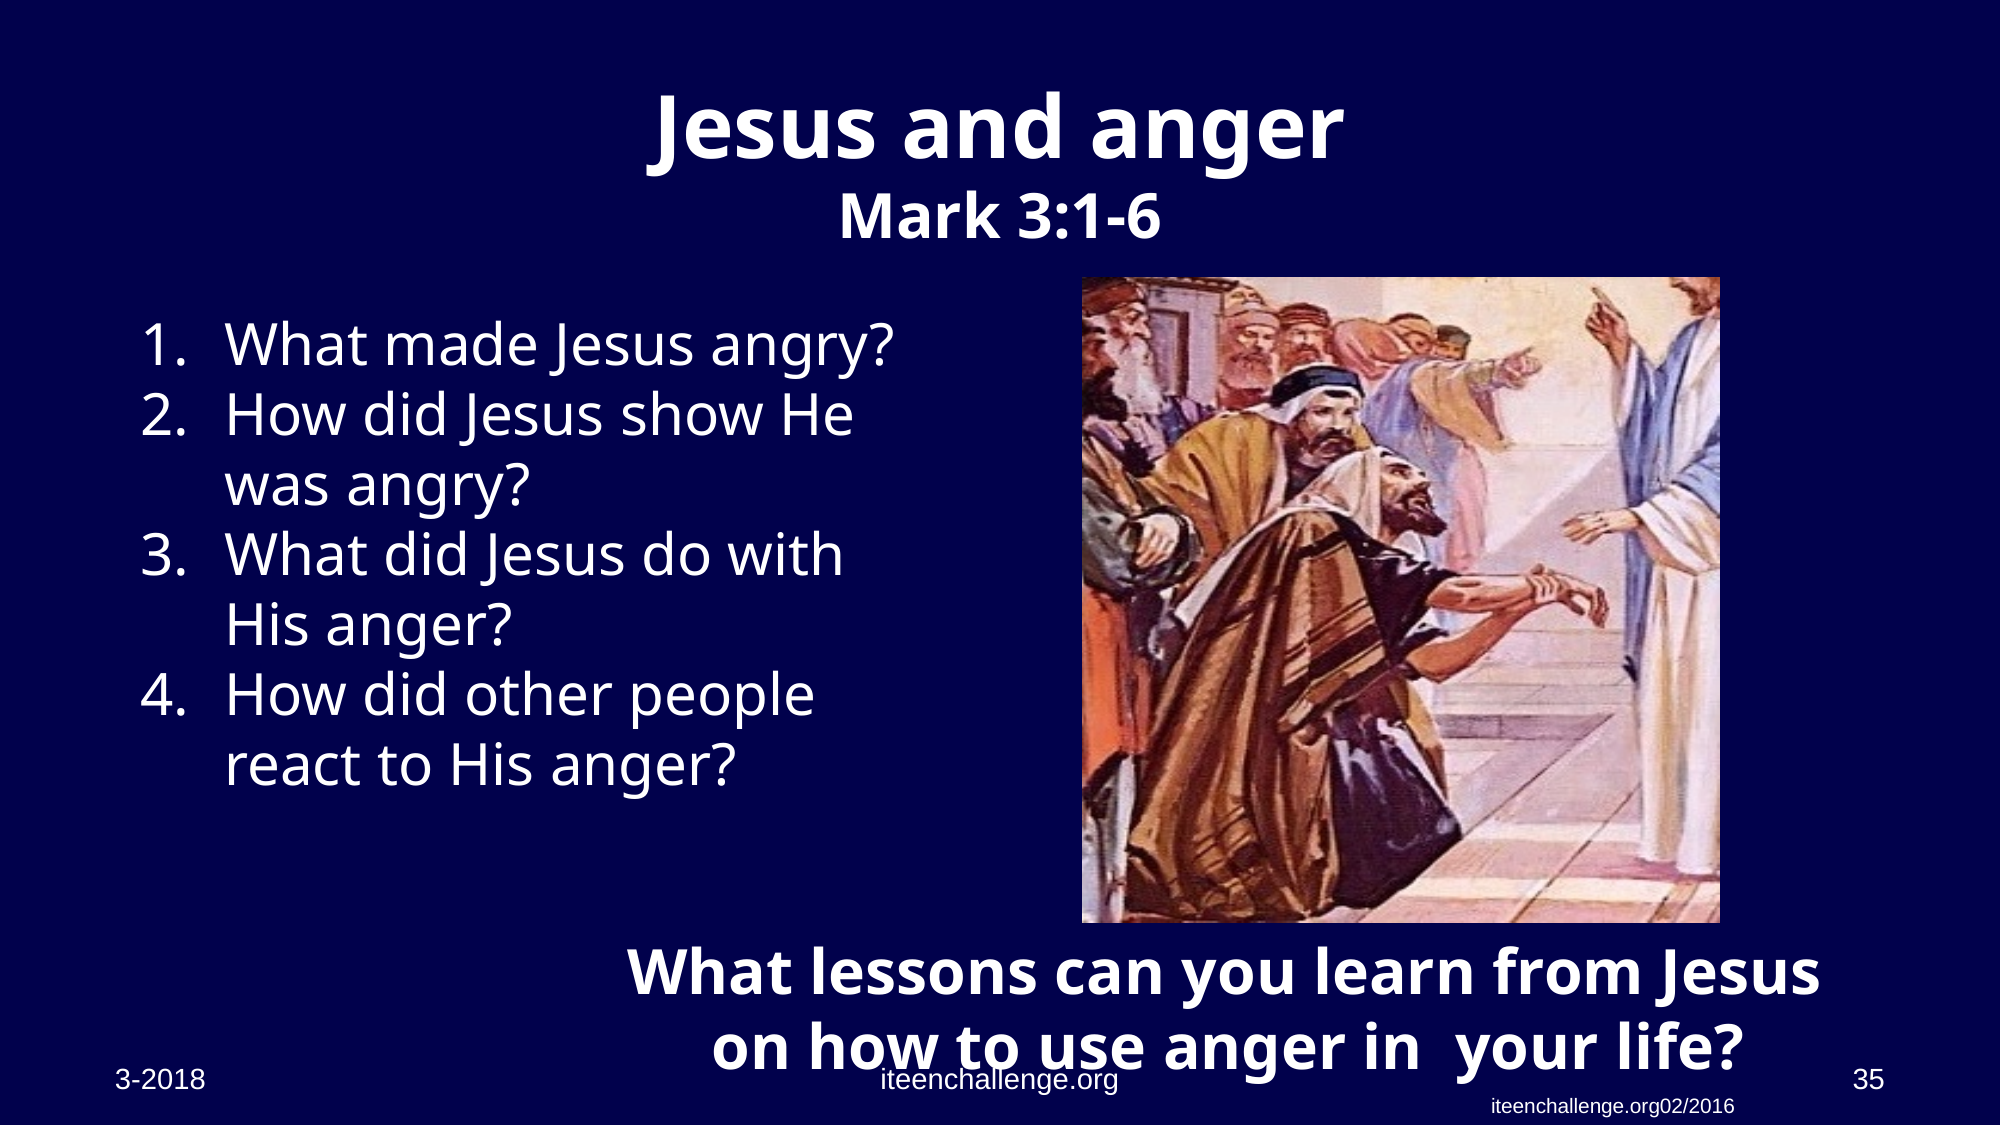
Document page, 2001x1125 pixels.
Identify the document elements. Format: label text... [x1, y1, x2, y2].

text_box iteenchallenge.org02/2016 [1449, 1103, 1750, 1125]
footer iteenchallenge.org [683, 1024, 1317, 1103]
text_box What lessons can you learn from Jesus on how to use anger in your life? [612, 924, 1900, 1090]
picture [1081, 277, 1720, 923]
slide_number 35 [1433, 1024, 1900, 1103]
slide_number 3-2018 [99, 1024, 567, 1103]
list What made Jesus angry? How did Jesus show He was angry? What did Jesus do with His anger? How did other people react to His anger? [125, 299, 913, 938]
title Jesus and anger Mark 3:1-6 [99, 47, 1900, 275]
